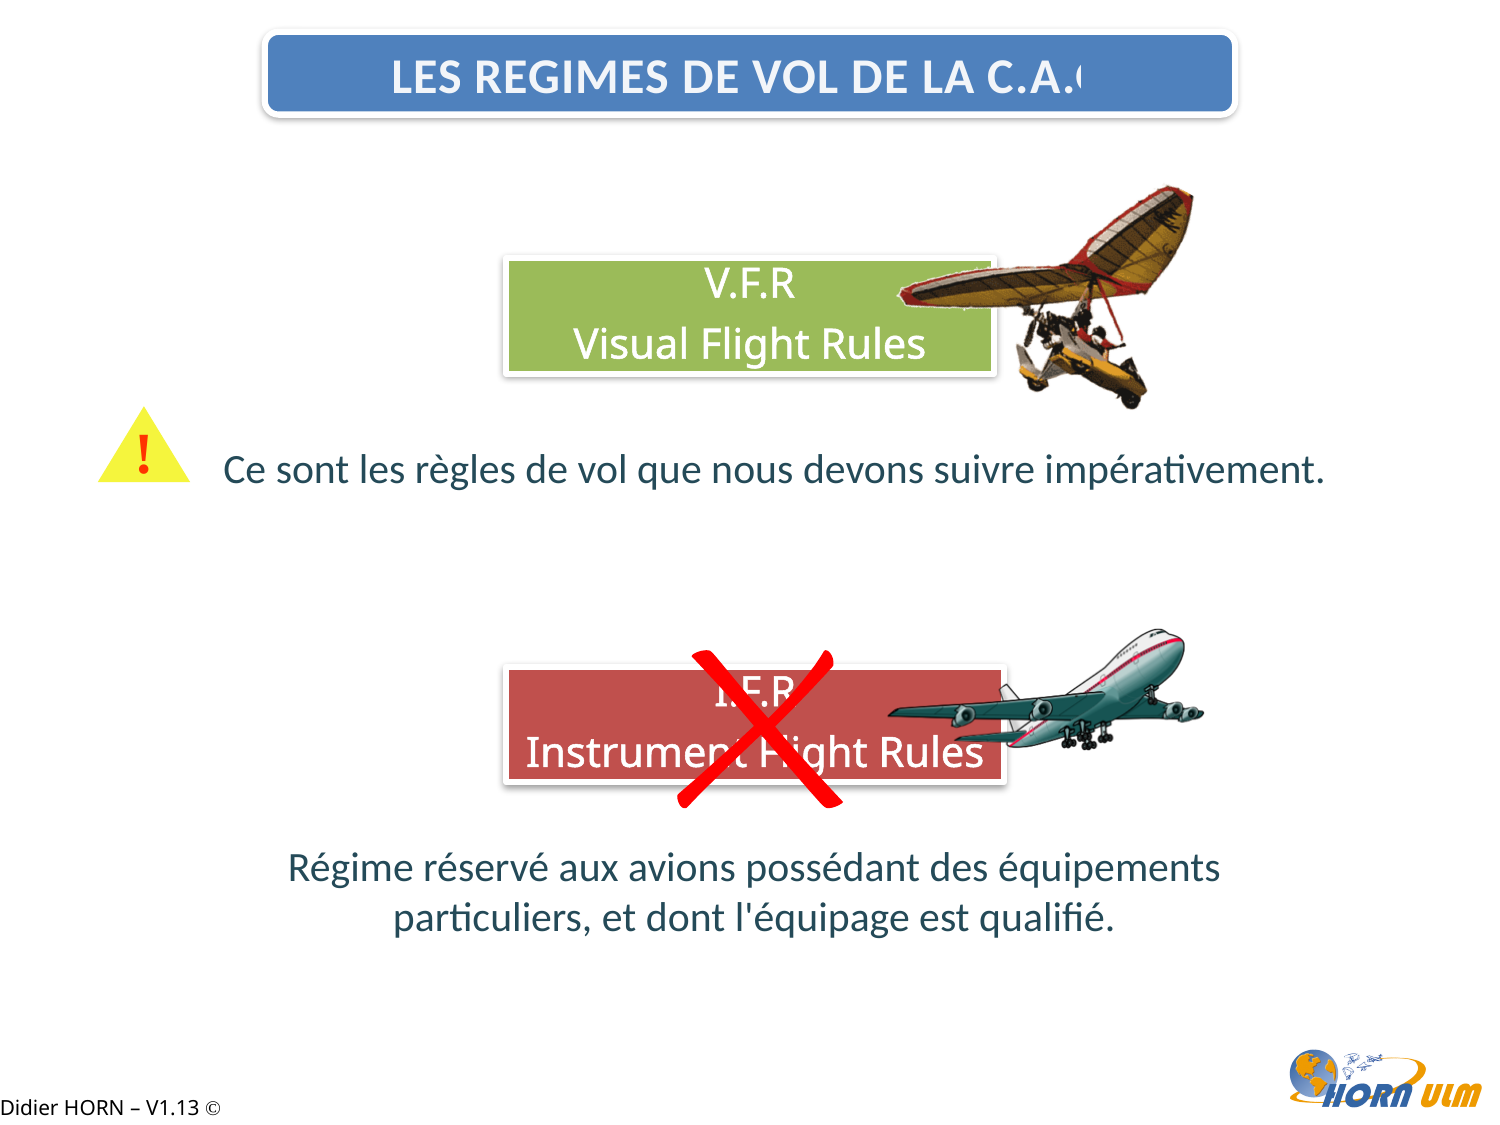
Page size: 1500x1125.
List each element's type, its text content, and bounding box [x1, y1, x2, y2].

text_box I.F.R Instrument Flight Rules [849, 664, 1007, 785]
text_box Régime réservé aux avions possédant des équipements particuliers, et dont l'équipage est qualifié. [209, 831, 1300, 947]
picture [1275, 1036, 1500, 1125]
text_box V.F.R Visual Flight Rules [503, 255, 928, 377]
picture [886, 628, 1205, 751]
text_box LES REGIMES DE VOL DE LA C.A.G [261, 28, 1239, 118]
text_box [92, 405, 1374, 551]
picture [888, 85, 1251, 405]
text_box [676, 649, 844, 809]
text_box I.F.R Instrument Flight Rules [503, 664, 671, 785]
